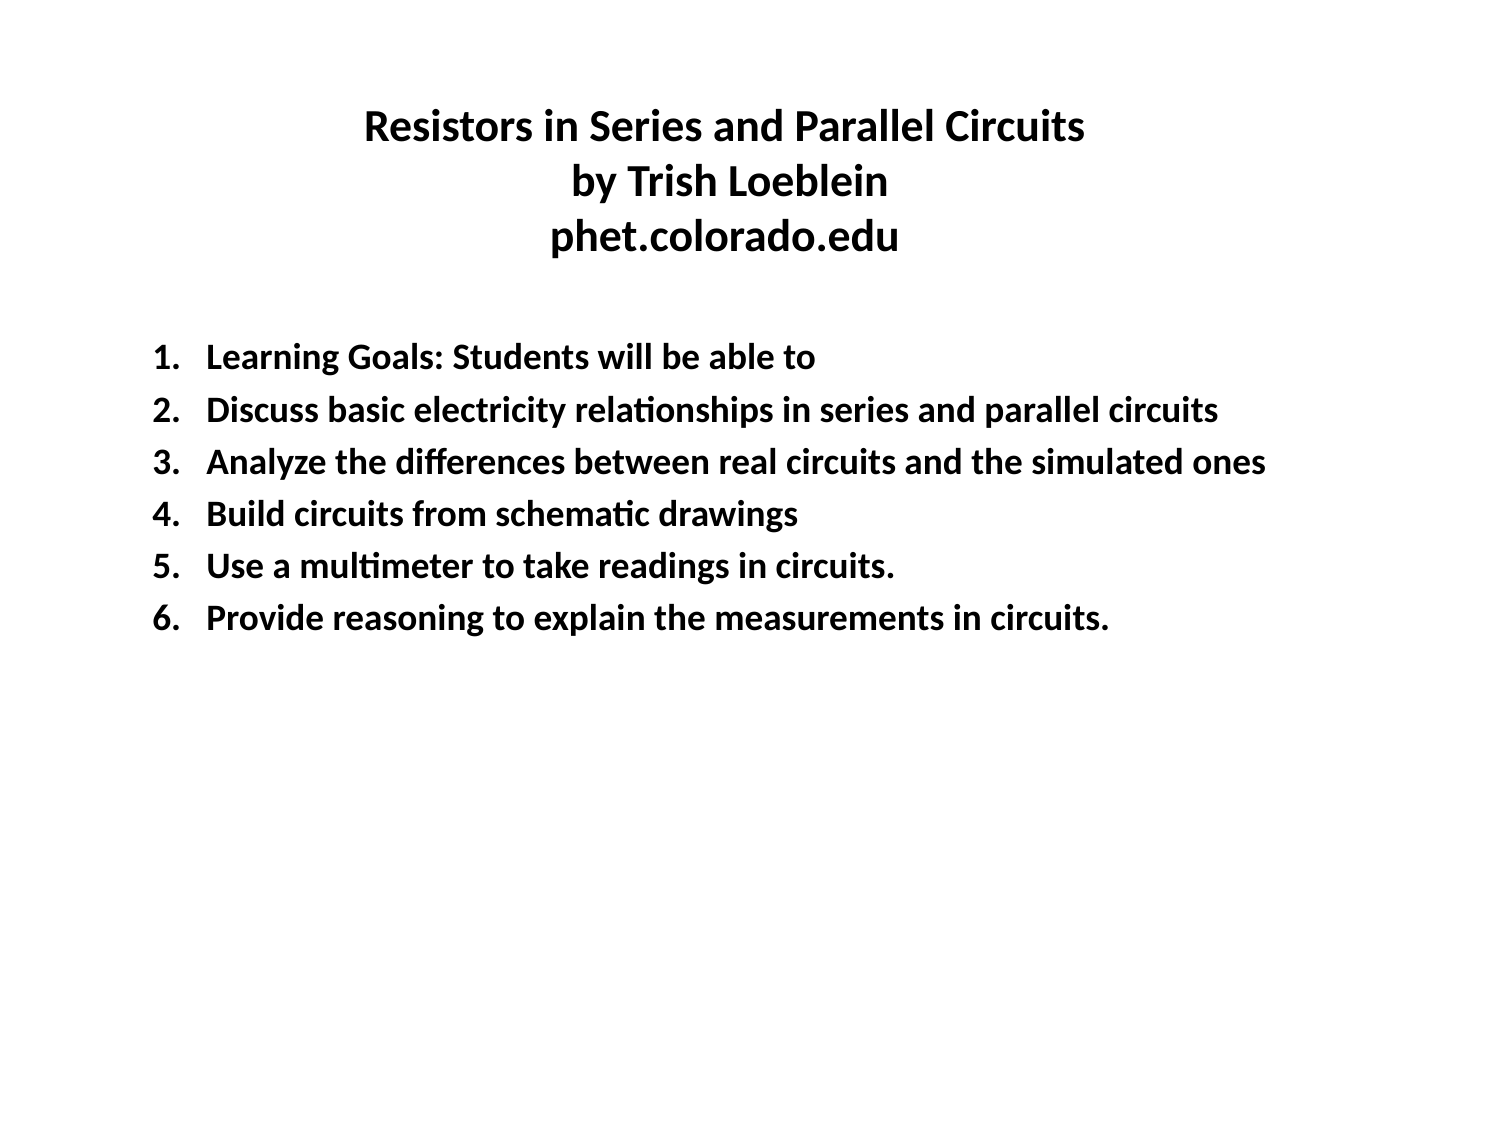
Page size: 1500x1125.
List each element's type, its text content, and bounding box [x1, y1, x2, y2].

subtitle Learning Goals: Students will be able to Discuss basic electricity relationships in series and parallel circuits Analyze the differences between real circuits and the simulated ones Build circuits from schematic drawings Use a multimeter to take readings in circuits. Provide reasoning to explain the measurements in circuits. [137, 324, 1338, 688]
title Resistors in Series and Parallel Circuits by Trish Loeblein phet.colorado.edu [87, 87, 1363, 329]
